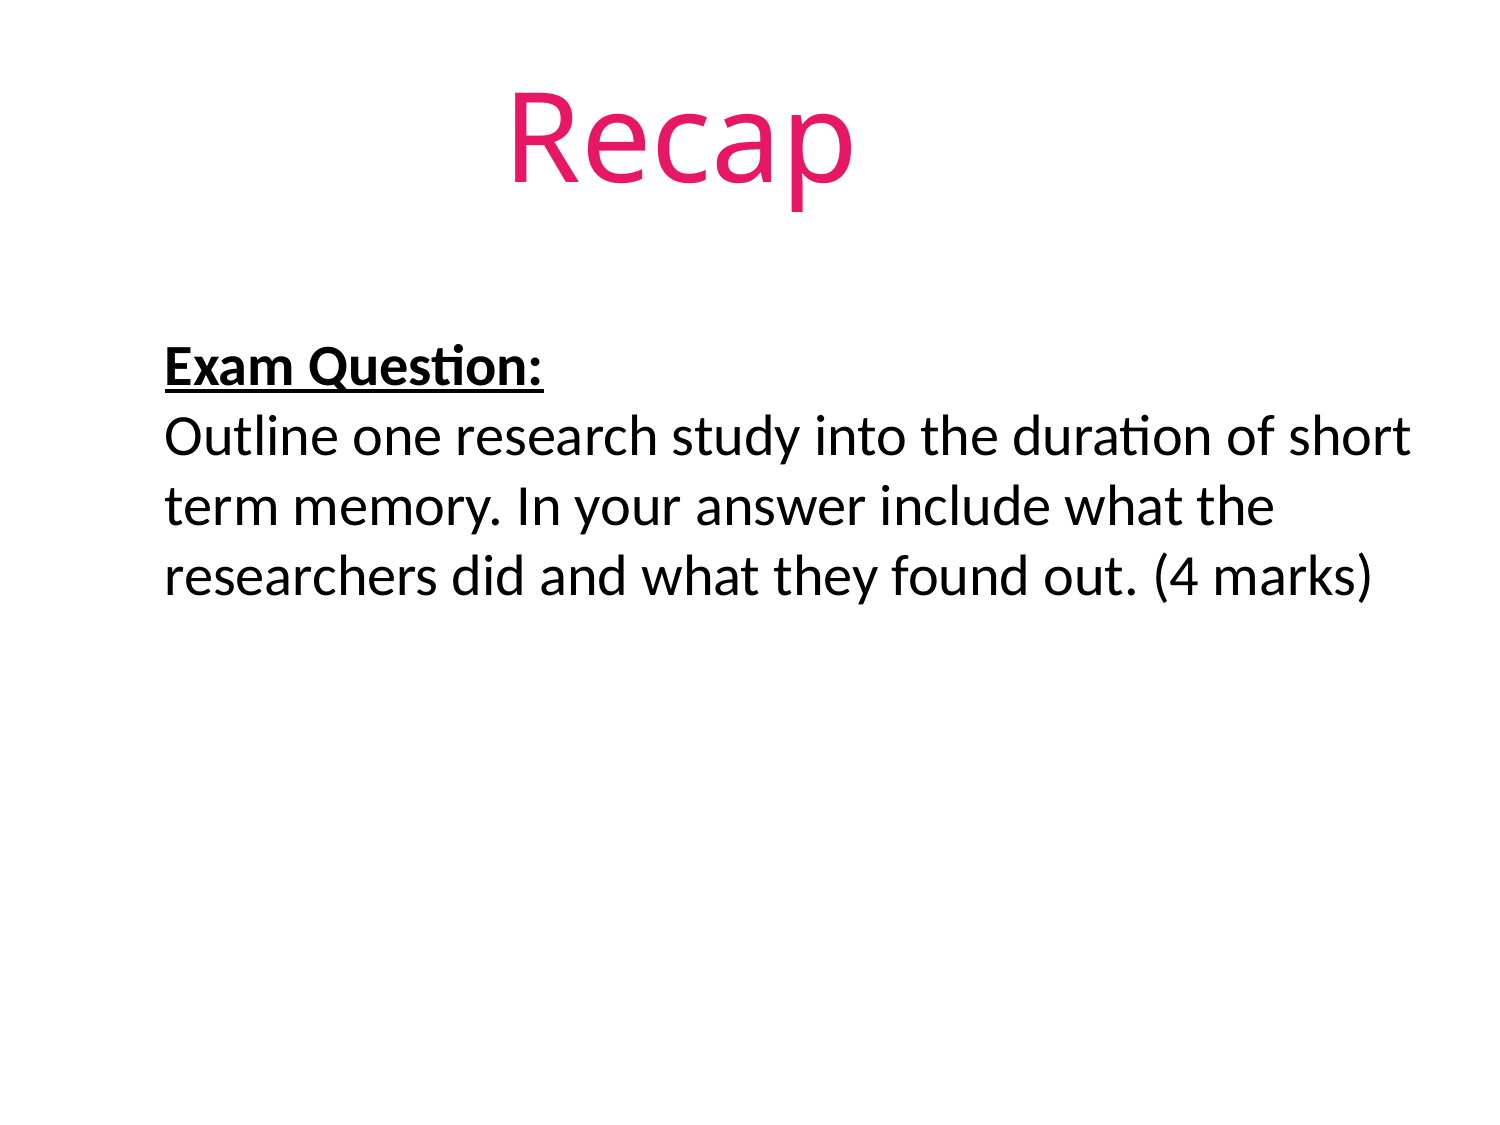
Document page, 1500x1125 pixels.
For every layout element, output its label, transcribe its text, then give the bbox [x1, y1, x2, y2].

text_box Exam Question: Outline one research study into the duration of short term memory. In your answer include what the researchers did and what they found out. (4 marks) [149, 249, 1438, 675]
text_box Recap [299, 49, 1063, 215]
